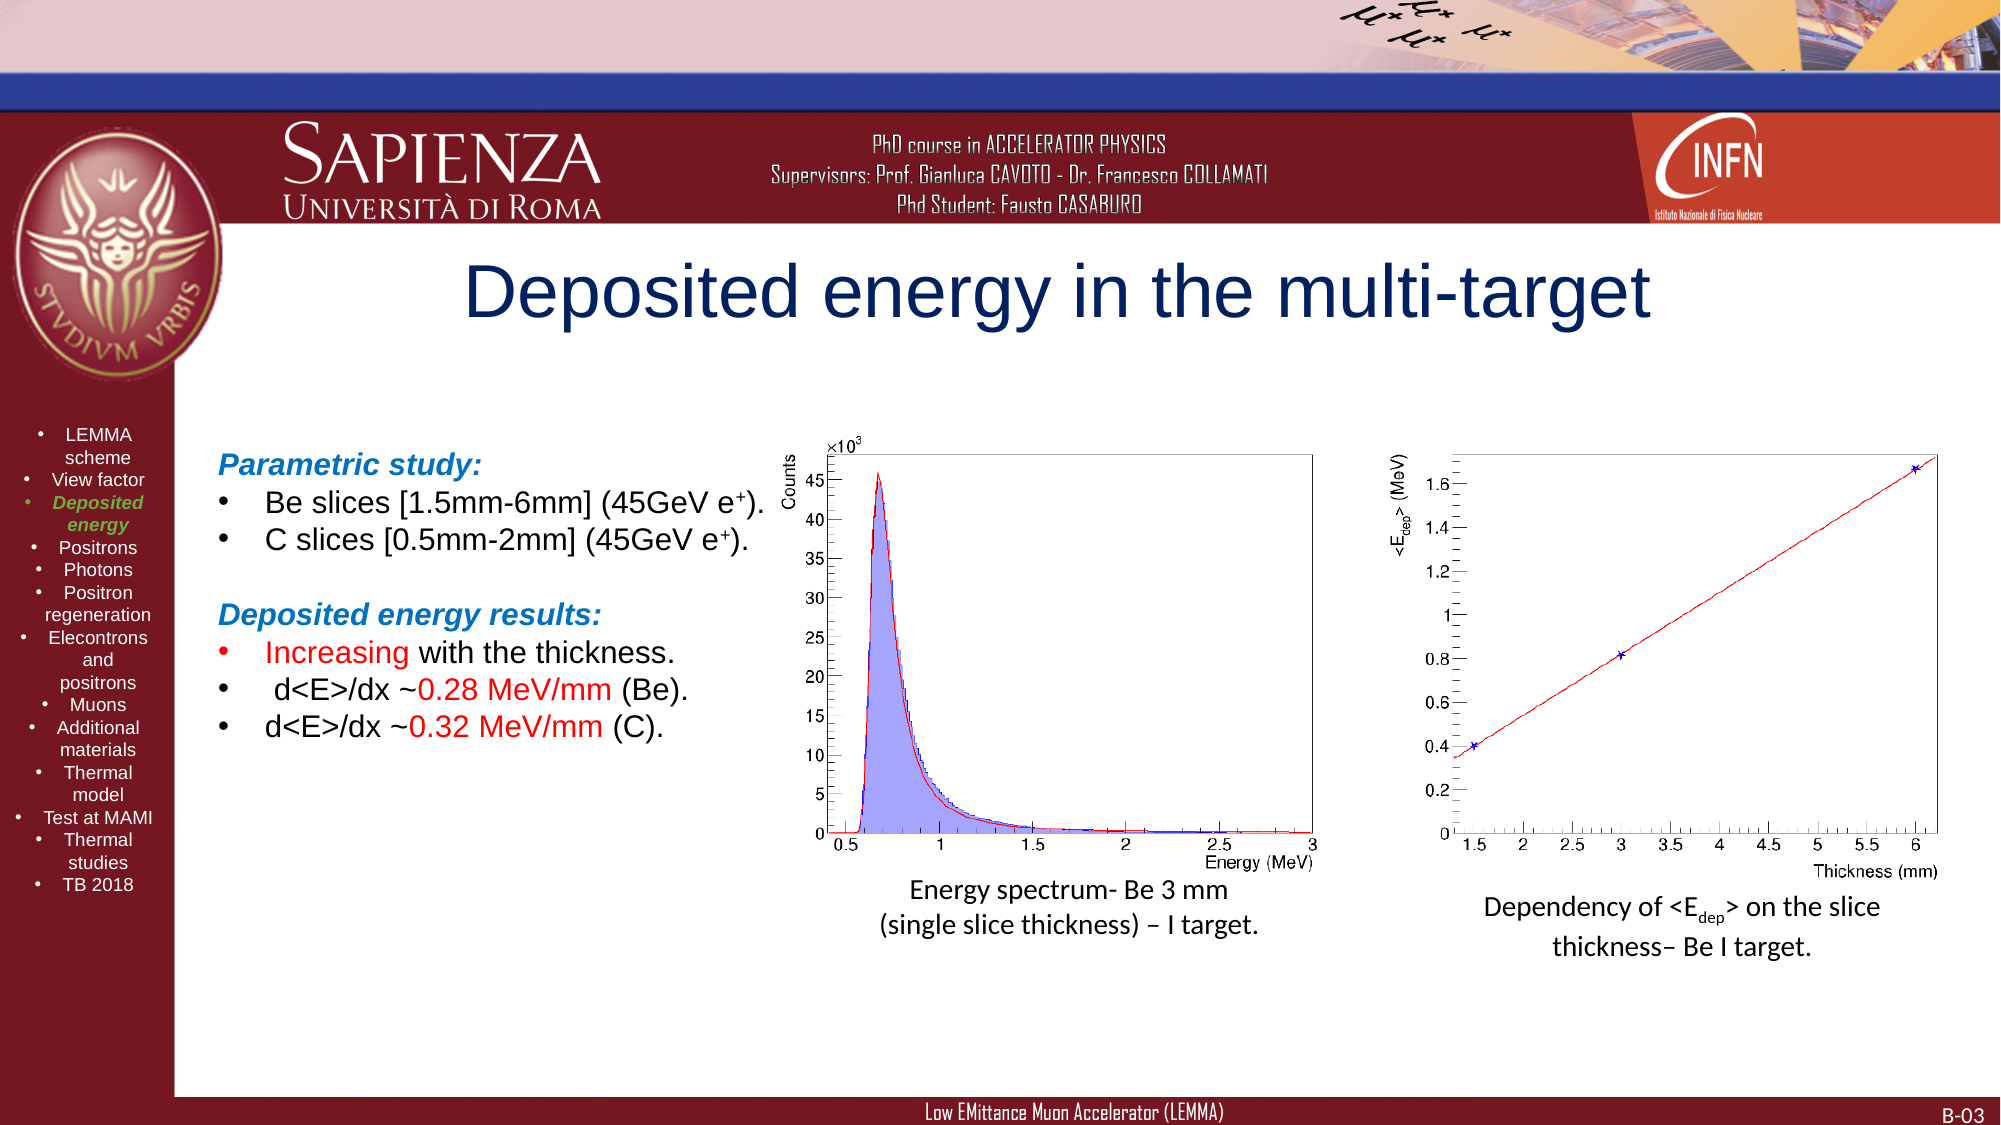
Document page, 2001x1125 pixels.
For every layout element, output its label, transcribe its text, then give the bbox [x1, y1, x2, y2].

slide_number B-03 [1662, 1083, 2000, 1125]
text_box Dependency of <Edep> on the slice thickness– Be I target. [1412, 880, 1953, 970]
text_box LEMMA scheme View factor Deposited energy Positrons Photons Positron regeneration Elecontrons and positrons Muons Additional materials Thermal model Test at MAMI Thermal studies TB 2018 [0, 415, 169, 926]
text_box Parametric study: Be slices [1.5mm-6mm] (45GeV e+).e C slices [0.5mm-2mm] (45GeV e+). Deposited energy results: Increasing with the thickness. d<E>/dx ~0.28 MeV/mm (Be). d<E>/dx ~0.32 MeV/mm (C). [203, 437, 766, 752]
picture [0, 0, 2001, 1125]
text_box Deposited energy in the multi-target [431, 235, 1684, 460]
text_box Energy spectrum- Be 3 mm (single slice thickness) – I target. [862, 880, 1277, 948]
